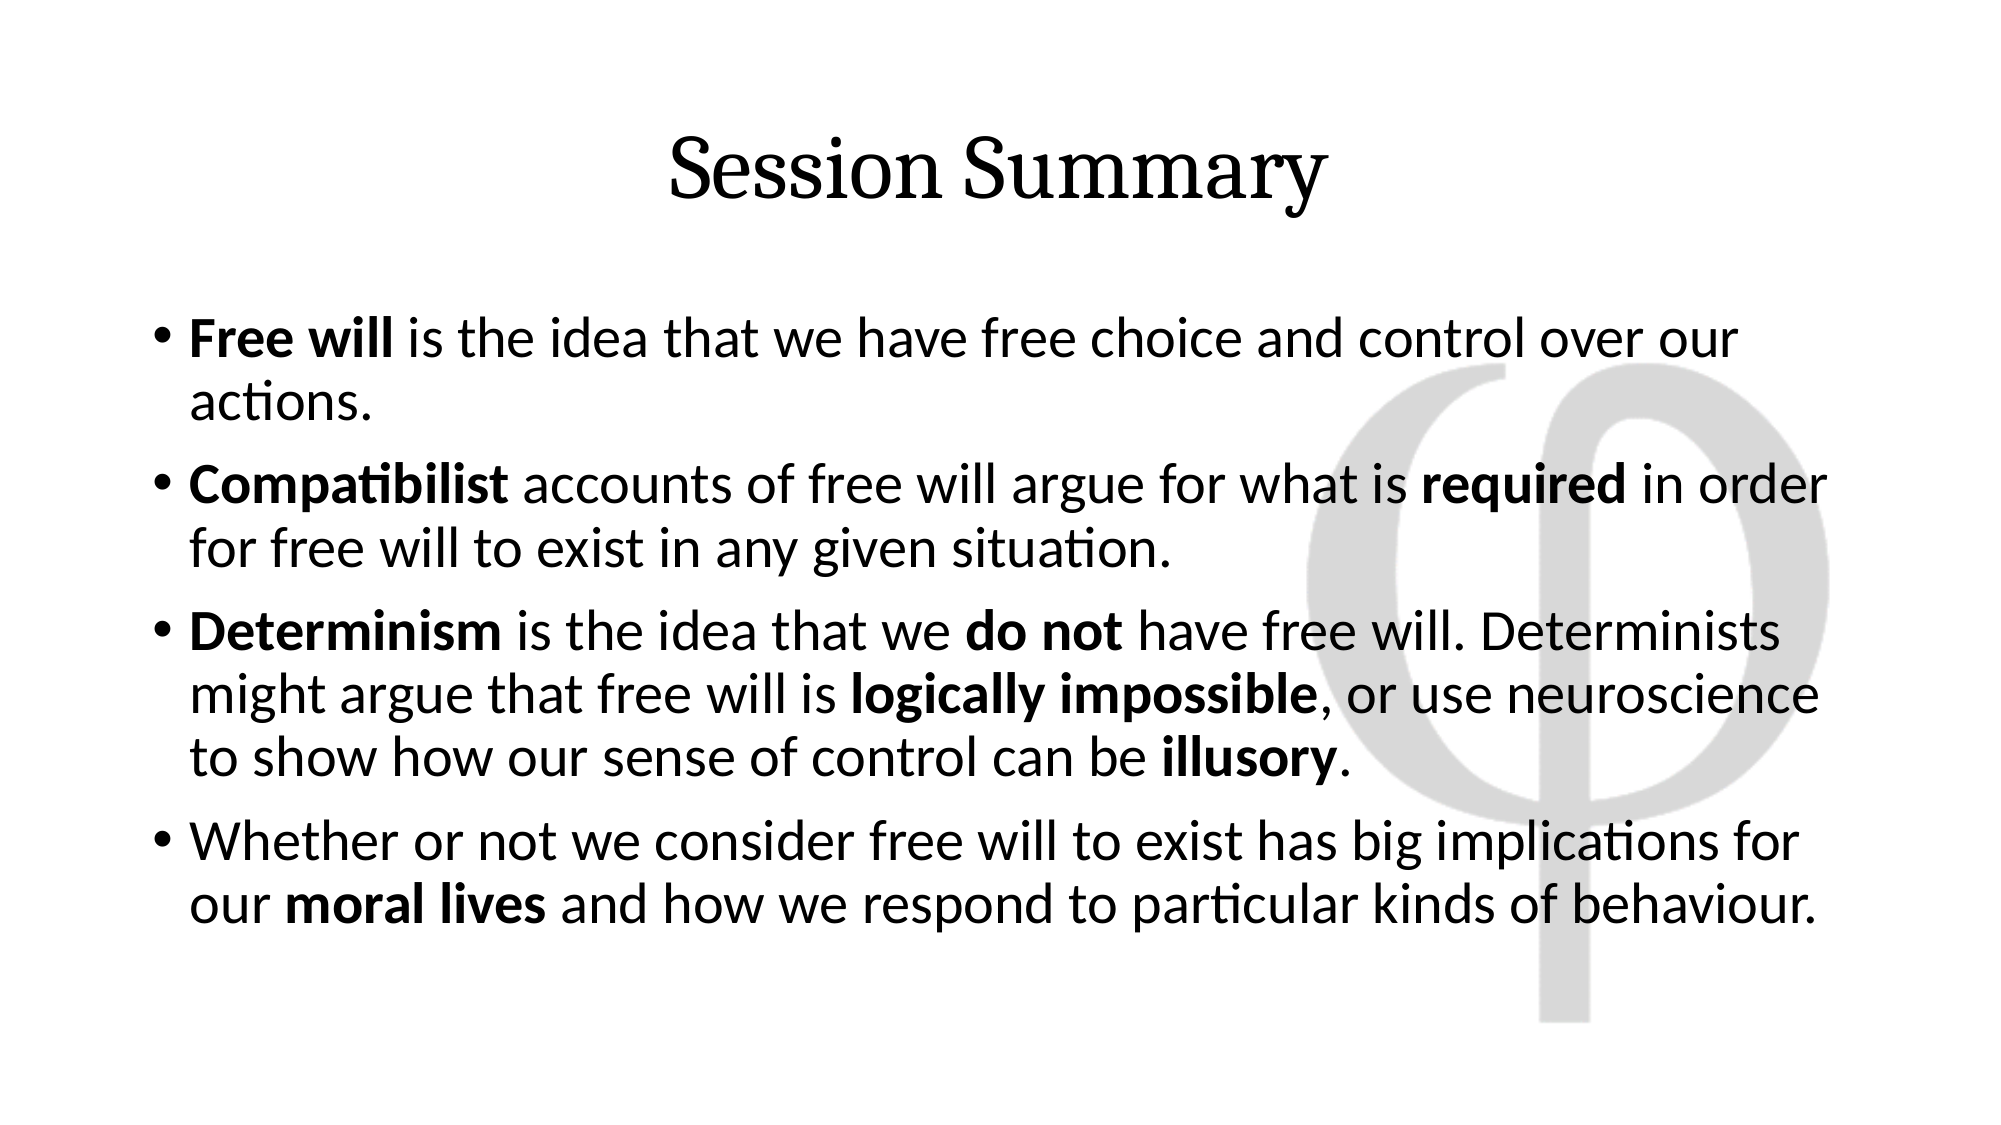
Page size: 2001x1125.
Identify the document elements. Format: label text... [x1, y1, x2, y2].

title Session Summary [137, 59, 1863, 278]
list Free will is the idea that we have free choice and control over our actions. Compatibilist accounts of free will argue for what is required in order for free will to exist in any given situation. Determinism is the idea that we do not have free will. Determinists might argue that free will is logically impossible, or use neuroscience to show how our sense of control can be illusory. Whether or not we consider free will to exist has big implications for our moral lives and how we respond to particular kinds of behaviour. [137, 299, 1137, 1014]
picture [1137, 262, 2000, 1125]
